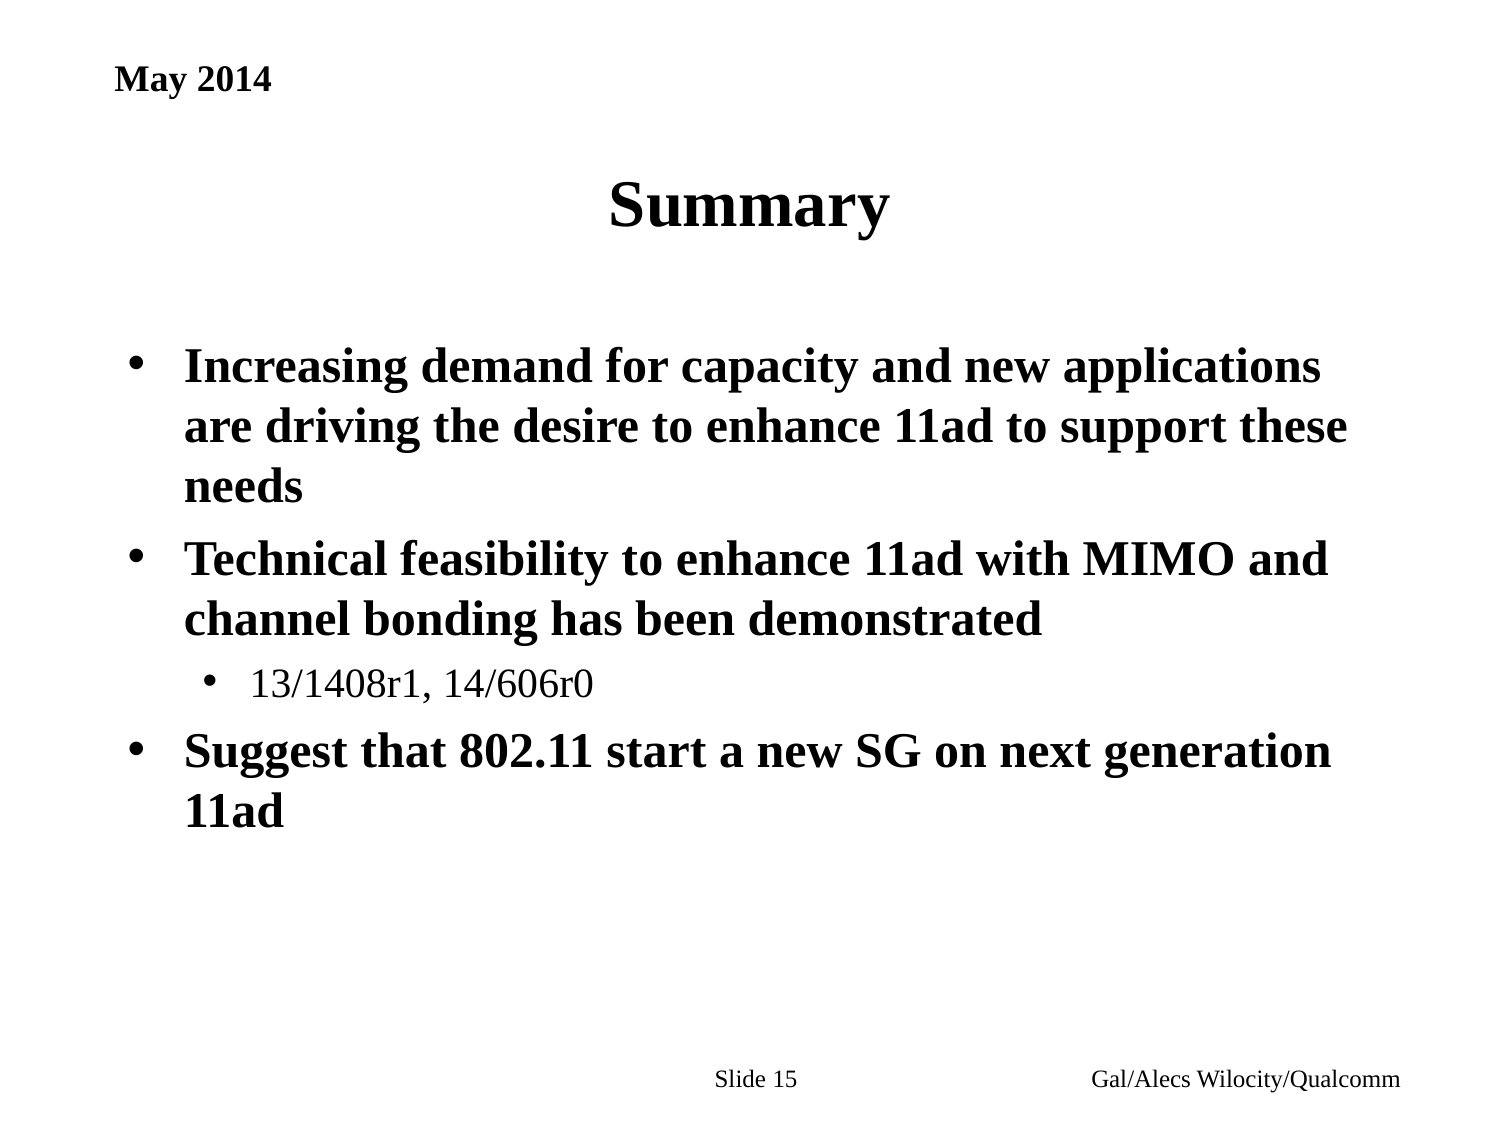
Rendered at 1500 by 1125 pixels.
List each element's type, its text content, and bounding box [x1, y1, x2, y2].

slide_number Slide 15 [712, 1061, 800, 1123]
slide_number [114, 54, 423, 100]
footer Gal/Alecs Wilocity/Qualcomm [878, 1061, 1402, 1093]
list Increasing demand for capacity and new applications are driving the desire to enhance 11ad to support these needs Technical feasibility to enhance 11ad with MIMO and channel bonding has been demonstrated 13/1408r1, 14/606r0 Suggest that 802.11 start a new SG on next generation 11ad [112, 324, 1388, 1000]
title Summary [112, 112, 1388, 288]
